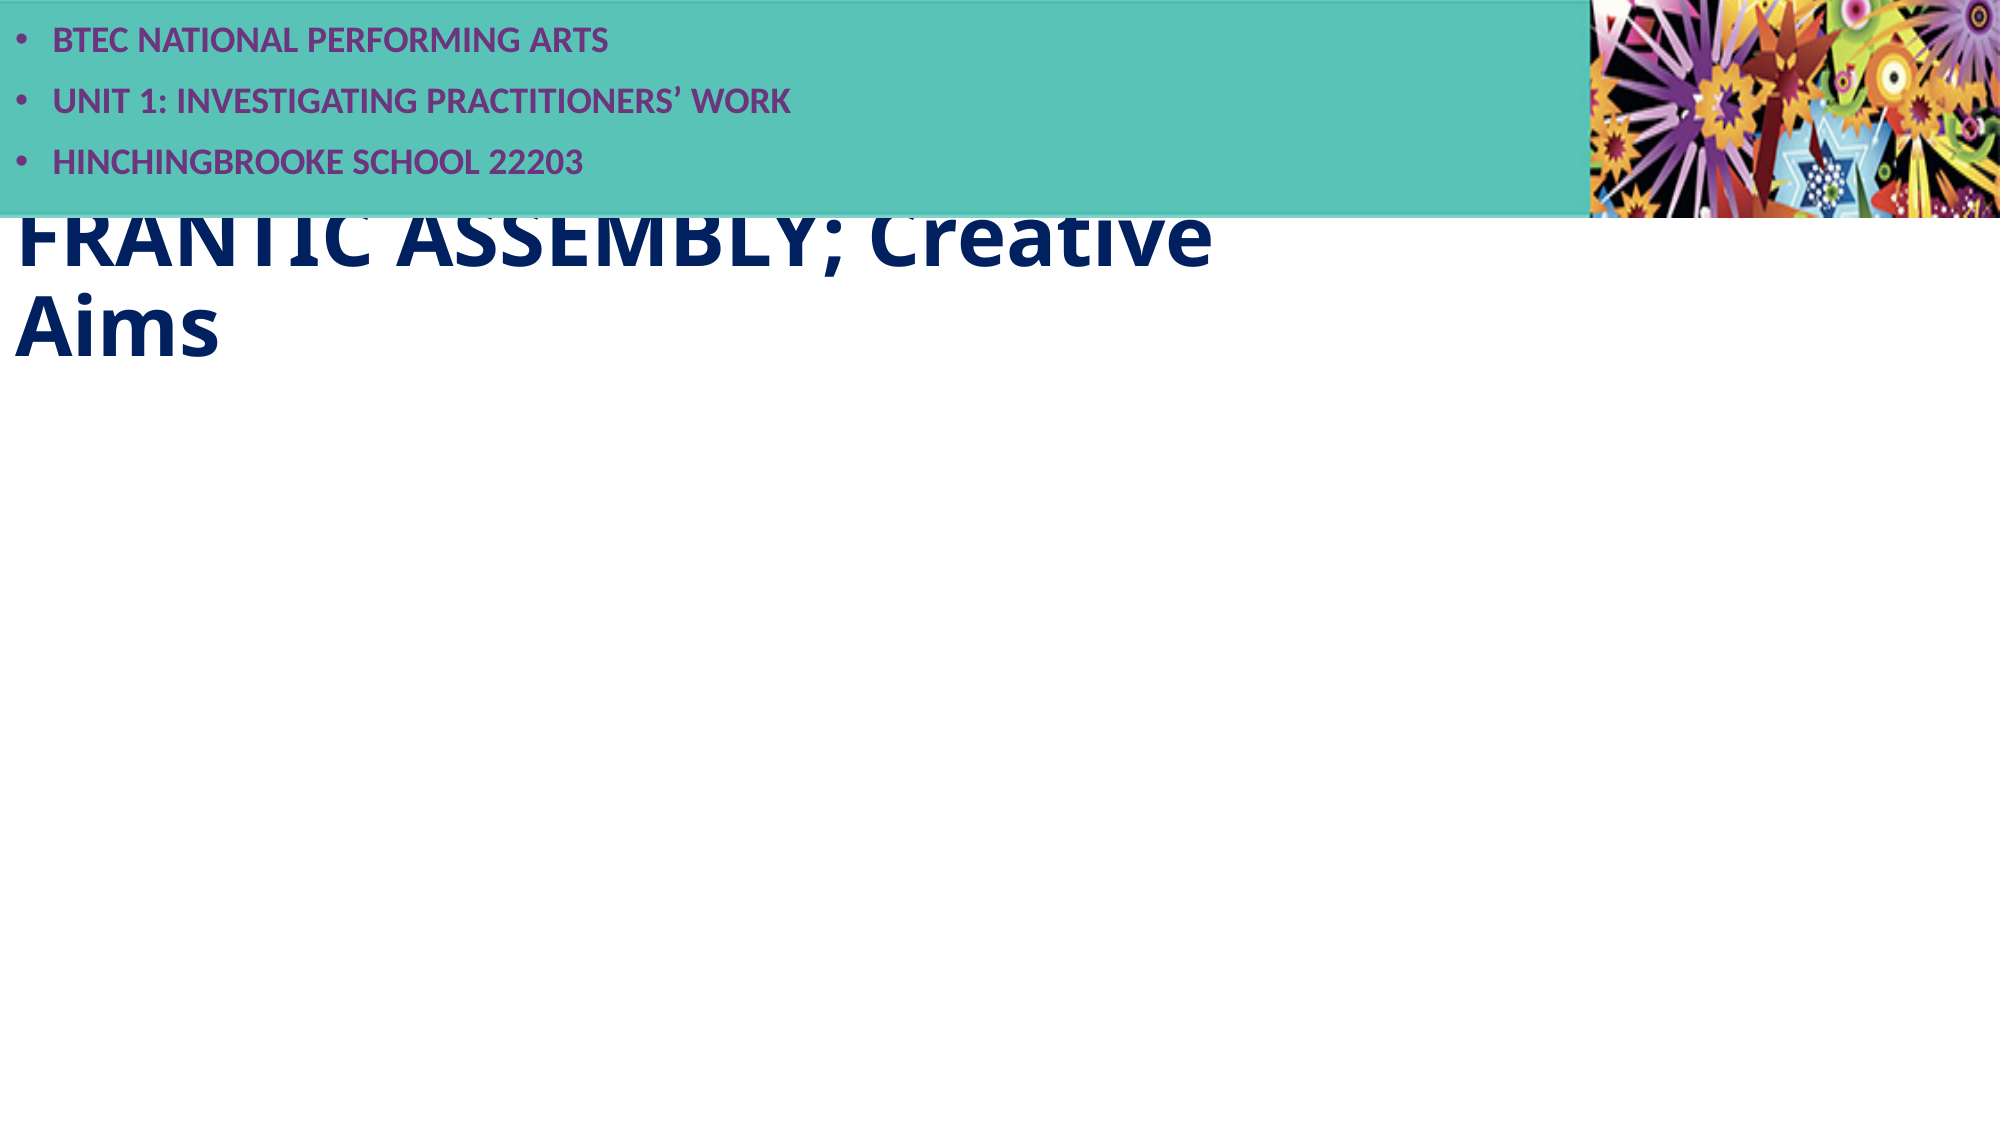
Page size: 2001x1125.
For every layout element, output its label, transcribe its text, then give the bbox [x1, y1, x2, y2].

picture [0, 0, 2000, 218]
text_box BTEC National Performing Arts Unit 1: Investigating Practitioners’ Work Hinchingbrooke school 22203 [0, 218, 1175, 266]
title FRANTIC ASSEMBLY; Creative Aims [0, 230, 1356, 339]
